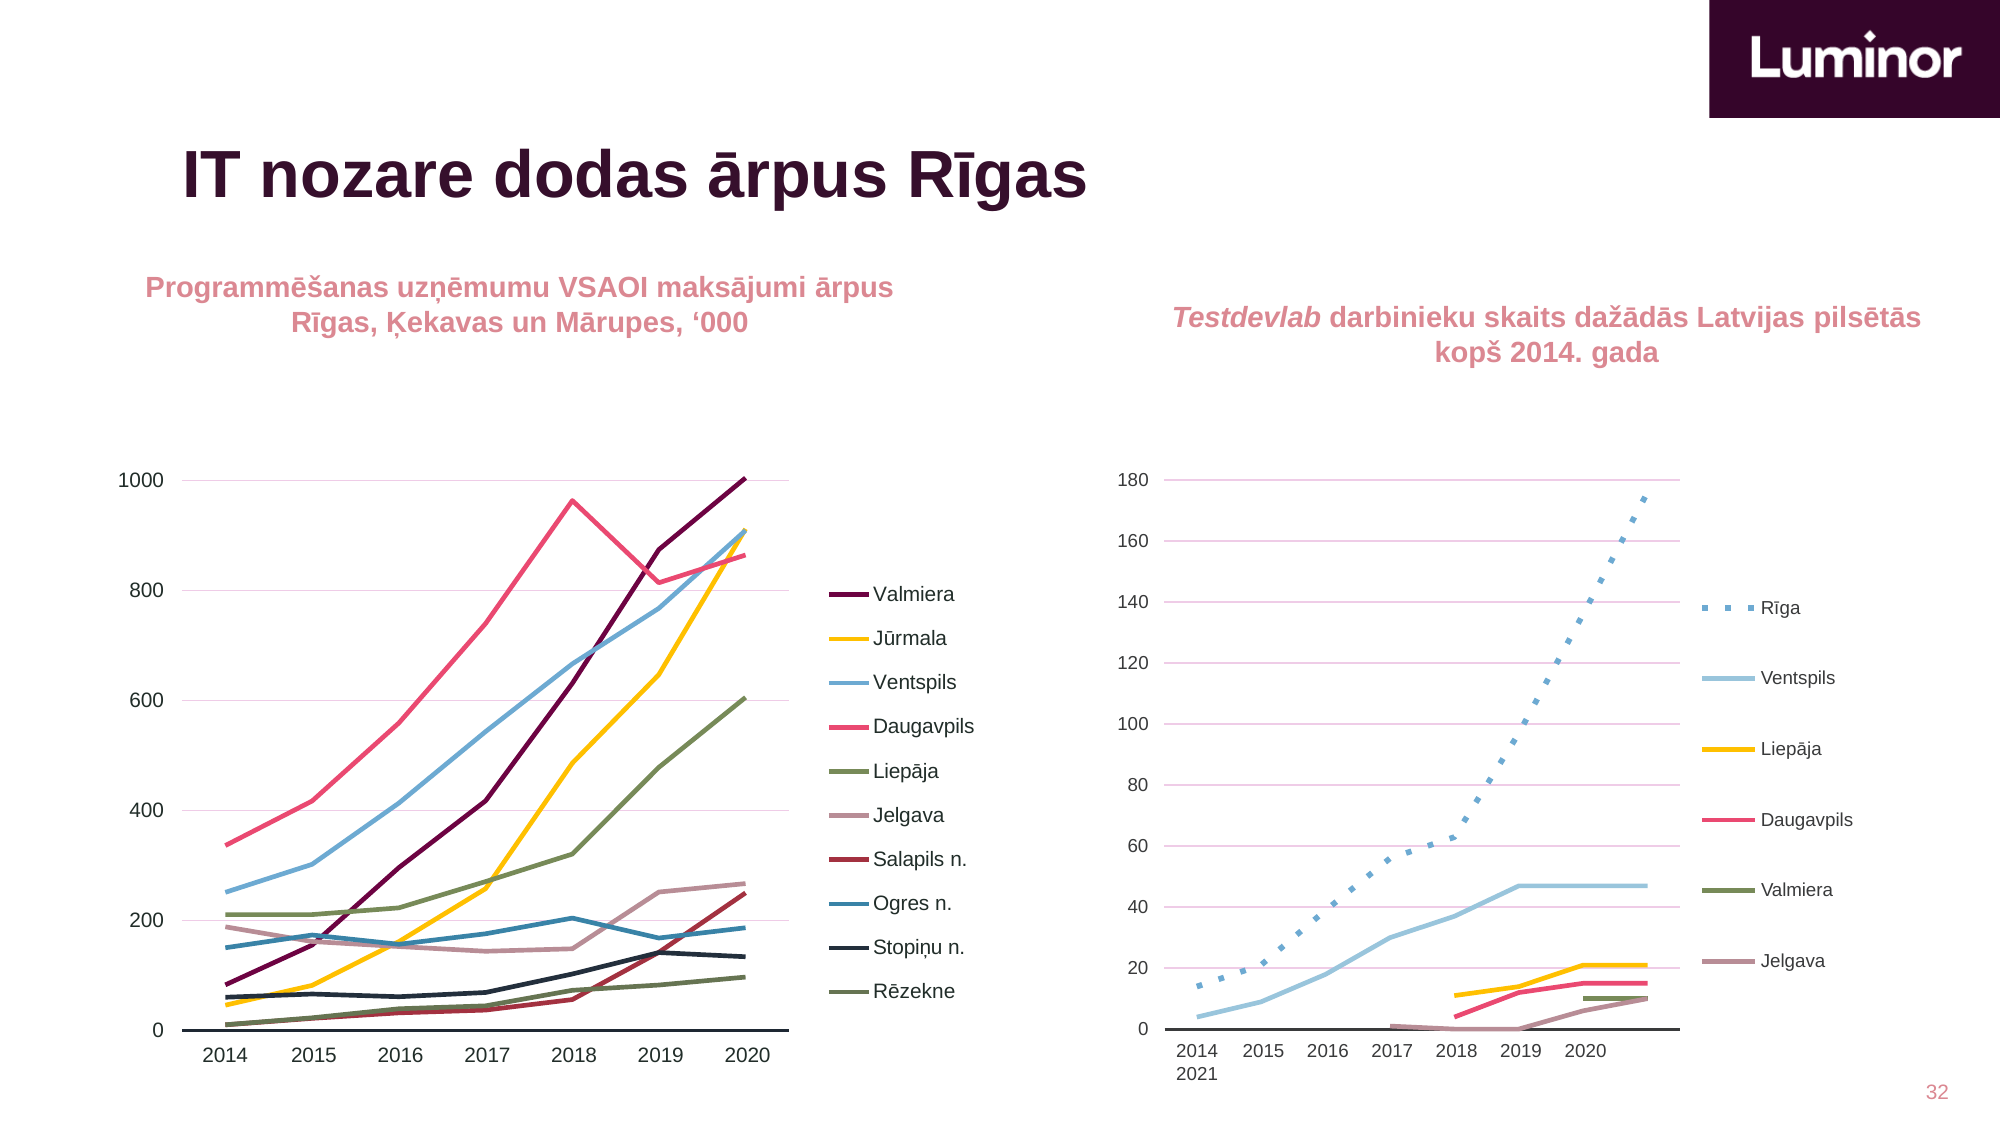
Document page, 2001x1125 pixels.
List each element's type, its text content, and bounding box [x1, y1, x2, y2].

text_box Liepāja [1758, 734, 1824, 760]
text_box Daugavpils [1758, 805, 1856, 830]
text_box Rēzekne [871, 975, 958, 1003]
text_box 0 [1136, 1014, 1151, 1040]
text_box 100 [1115, 709, 1151, 734]
text_box Jūrmala [871, 622, 950, 650]
text_box 800 [127, 574, 167, 602]
text_box 140 [1115, 587, 1151, 612]
text_box Daugavpils Liepāja [871, 711, 979, 783]
text_box Jelgava [1758, 946, 1828, 972]
text_box 180 [1115, 465, 1151, 490]
text_box Valmiera [871, 578, 958, 606]
text_box 40 [1125, 892, 1151, 918]
text_box 1000 [115, 464, 167, 492]
text_box Valmiera [1758, 875, 1838, 901]
slide_number 32 [1919, 1078, 1956, 1125]
text_box Programmēšanas uzņēmumu VSAOI maksājumi ārpus Rīgas, Ķekavas un Mārupes, ‘000 [141, 266, 898, 339]
text_box Ogres n. [871, 887, 955, 915]
text_box 60 [1125, 831, 1151, 857]
text_box Stopiņu n. [871, 931, 970, 959]
text_box Ventspils [1758, 664, 1840, 689]
text_box 400 [127, 794, 167, 822]
text_box 160 [1115, 526, 1151, 551]
text_box Rīga [1758, 593, 1803, 618]
text_box Ventspils [871, 666, 960, 694]
text_box 120 [1115, 648, 1151, 673]
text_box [1164, 489, 1681, 1032]
text_box 80 [1125, 770, 1151, 796]
text_box Testdevlab darbinieku skaits dažādās Latvijas pilsētās kopš 2014. gada [1168, 296, 1925, 369]
text_box 600 [127, 684, 167, 712]
text_box Salapils n. [871, 843, 972, 871]
text_box 2014 2015 2016 2017 2018 2019 2020 [200, 1040, 771, 1067]
title IT nozare dodas ārpus Rīgas [180, 128, 1091, 319]
text_box 2014 2015 2016 2017 2018 2019 2020 2021 [1174, 1040, 1671, 1084]
picture [1709, 0, 2000, 118]
text_box 20 [1125, 953, 1151, 979]
text_box Jelgava [871, 799, 947, 827]
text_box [181, 475, 790, 1033]
text_box 200 [127, 904, 167, 932]
text_box 0 [150, 1014, 167, 1042]
